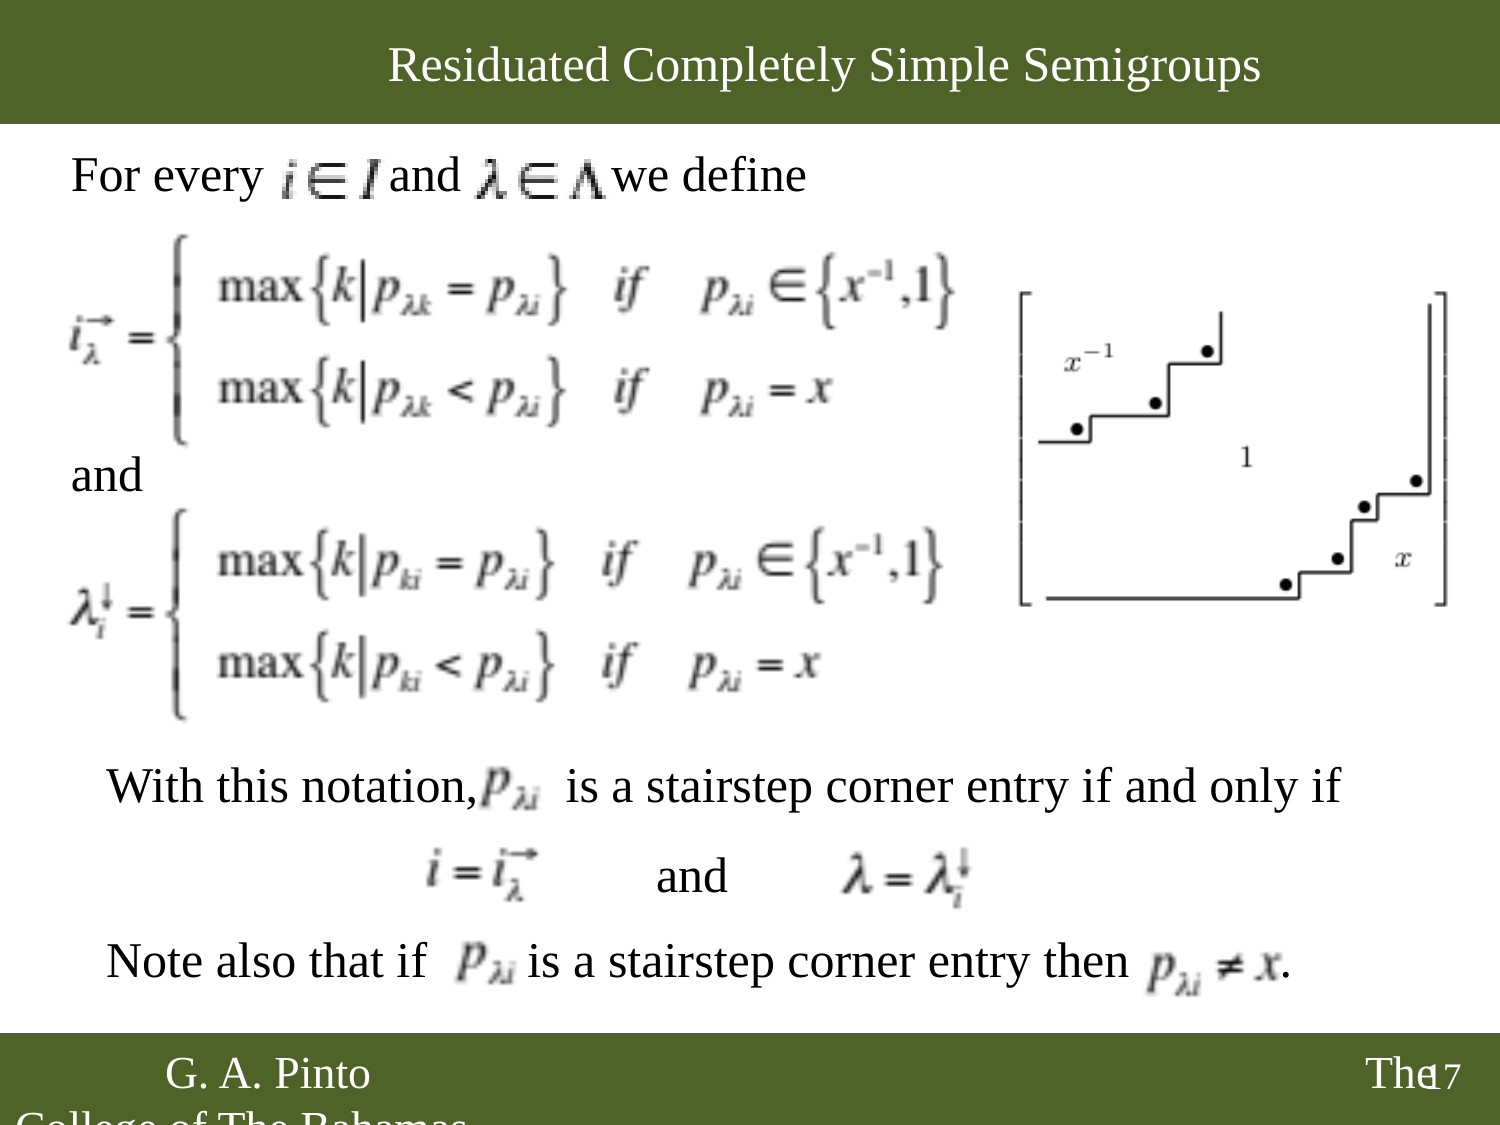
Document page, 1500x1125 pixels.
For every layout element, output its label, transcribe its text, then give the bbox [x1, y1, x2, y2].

list G. A. Pinto The College of The Bahamas [0, 1033, 1500, 1125]
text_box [64, 221, 987, 457]
text_box With this notation, is a stairstep corner entry if and only if and [91, 714, 1358, 910]
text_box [421, 827, 546, 907]
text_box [62, 496, 976, 732]
title Residuated Completely Simple Semigroups [0, 0, 1500, 124]
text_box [448, 915, 523, 990]
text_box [471, 741, 546, 816]
text_box 17 [1409, 1044, 1477, 1105]
text_box Note also that if is a stairstep corner entry then . [91, 920, 444, 995]
text_box Note also that if is a stairstep corner entry then . [525, 920, 1333, 995]
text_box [275, 146, 387, 208]
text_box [834, 834, 978, 914]
picture [984, 283, 1476, 618]
text_box For every and we define and [56, 74, 823, 501]
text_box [1137, 927, 1290, 1002]
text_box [467, 146, 610, 208]
